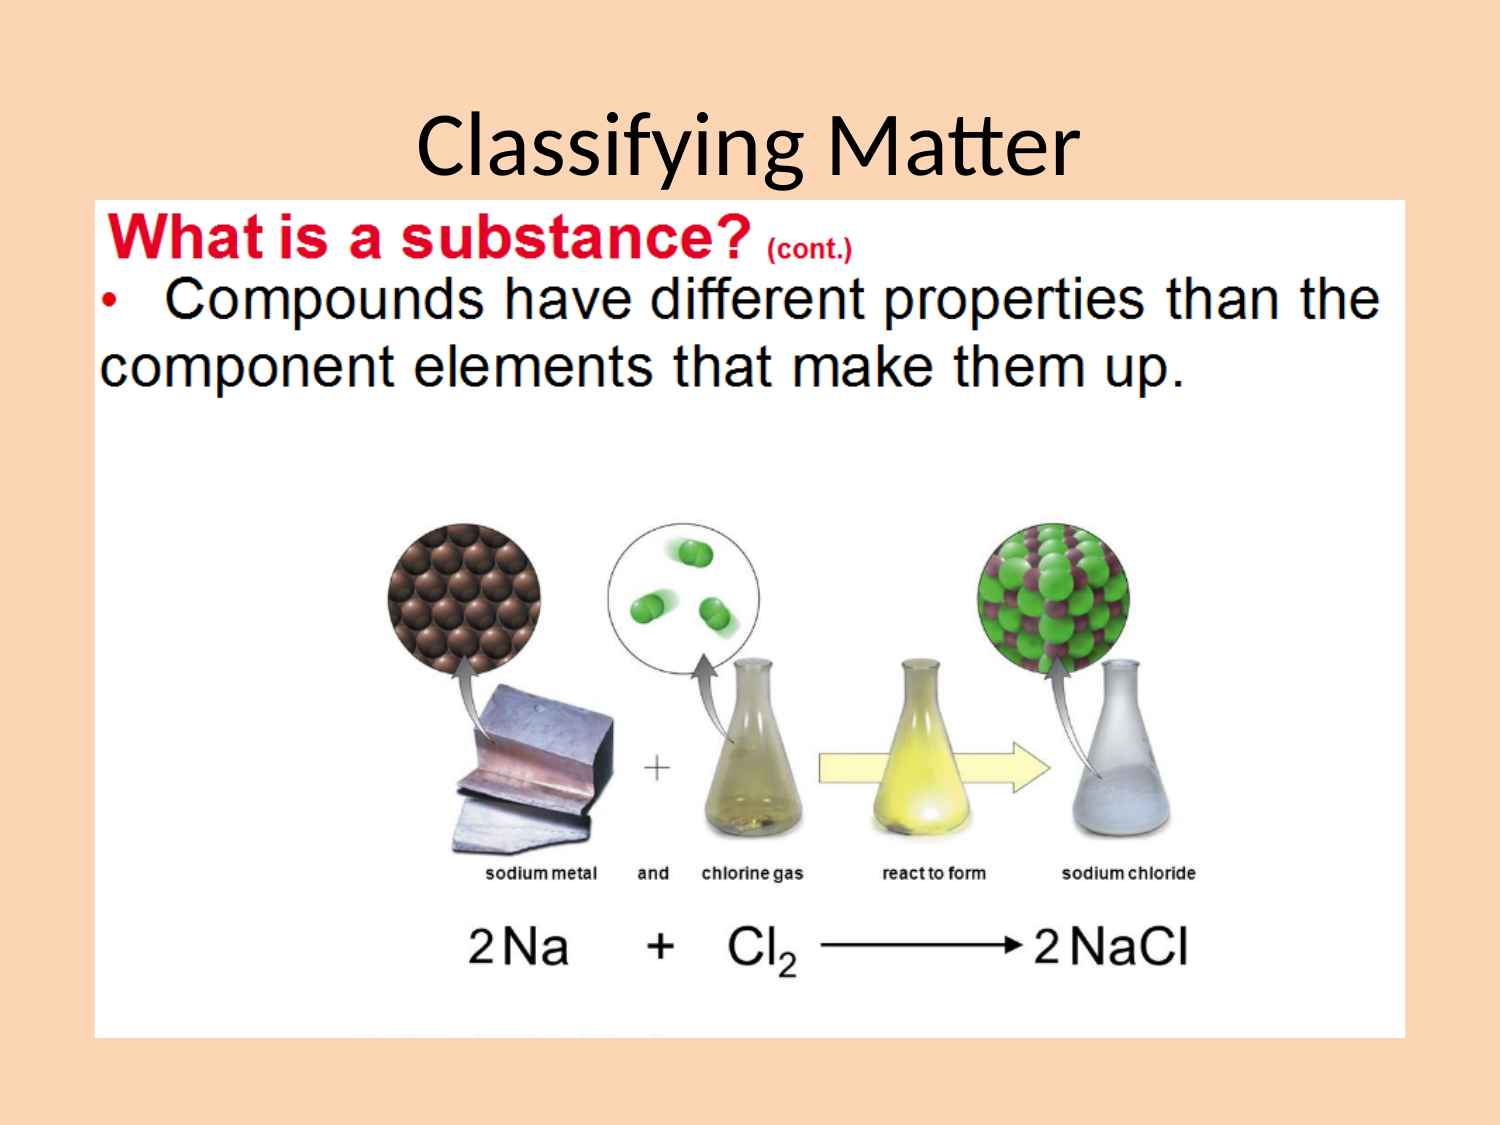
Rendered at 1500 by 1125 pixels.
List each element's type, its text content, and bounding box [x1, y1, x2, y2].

title Classifying Matter [75, 45, 1425, 233]
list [94, 199, 1406, 1038]
